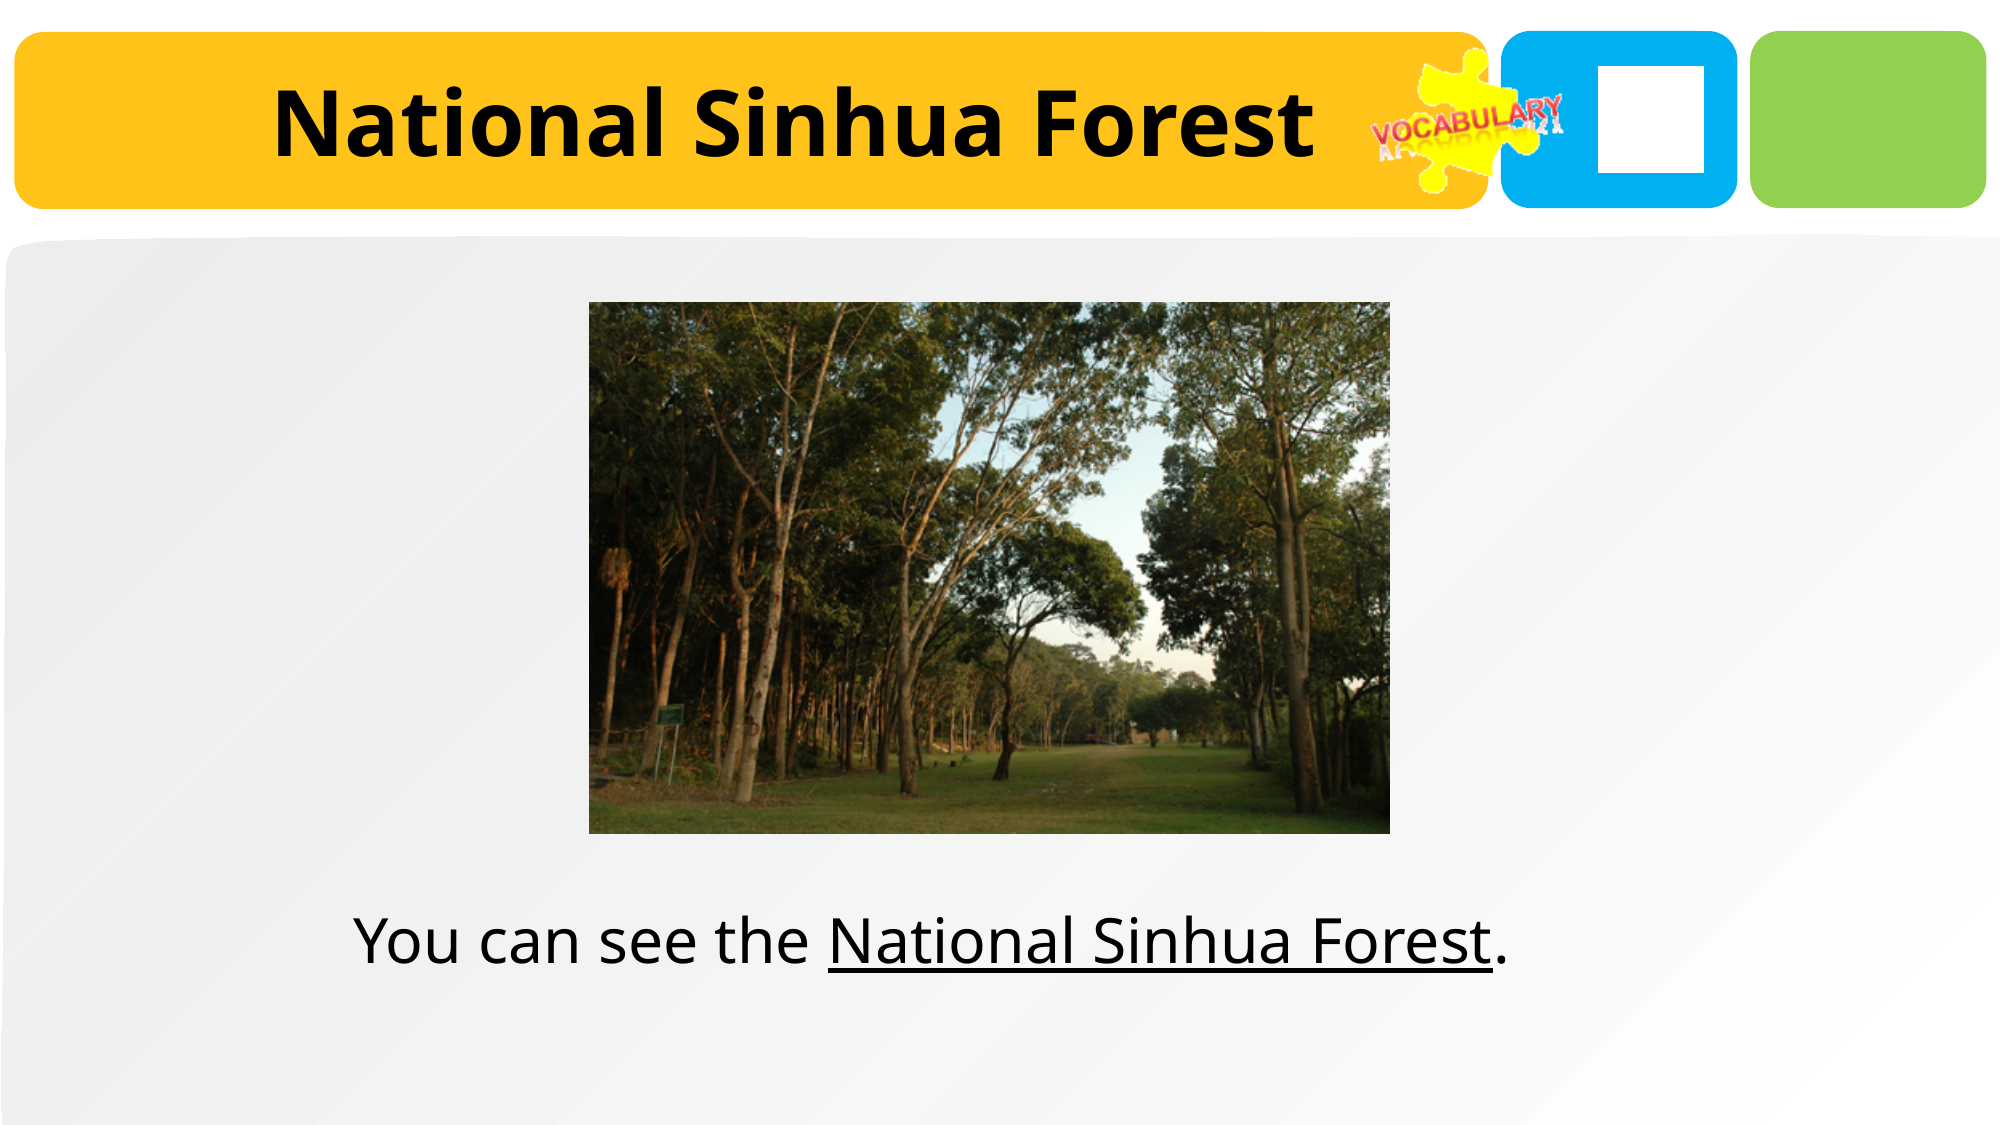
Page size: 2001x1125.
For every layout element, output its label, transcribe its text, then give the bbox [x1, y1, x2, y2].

picture [1365, 37, 1563, 200]
text_box You can see the National Sinhua Forest. [338, 893, 1638, 983]
title National Sinhua Forest [255, 42, 1360, 198]
text_box [1597, 66, 1705, 173]
picture [589, 302, 1391, 835]
